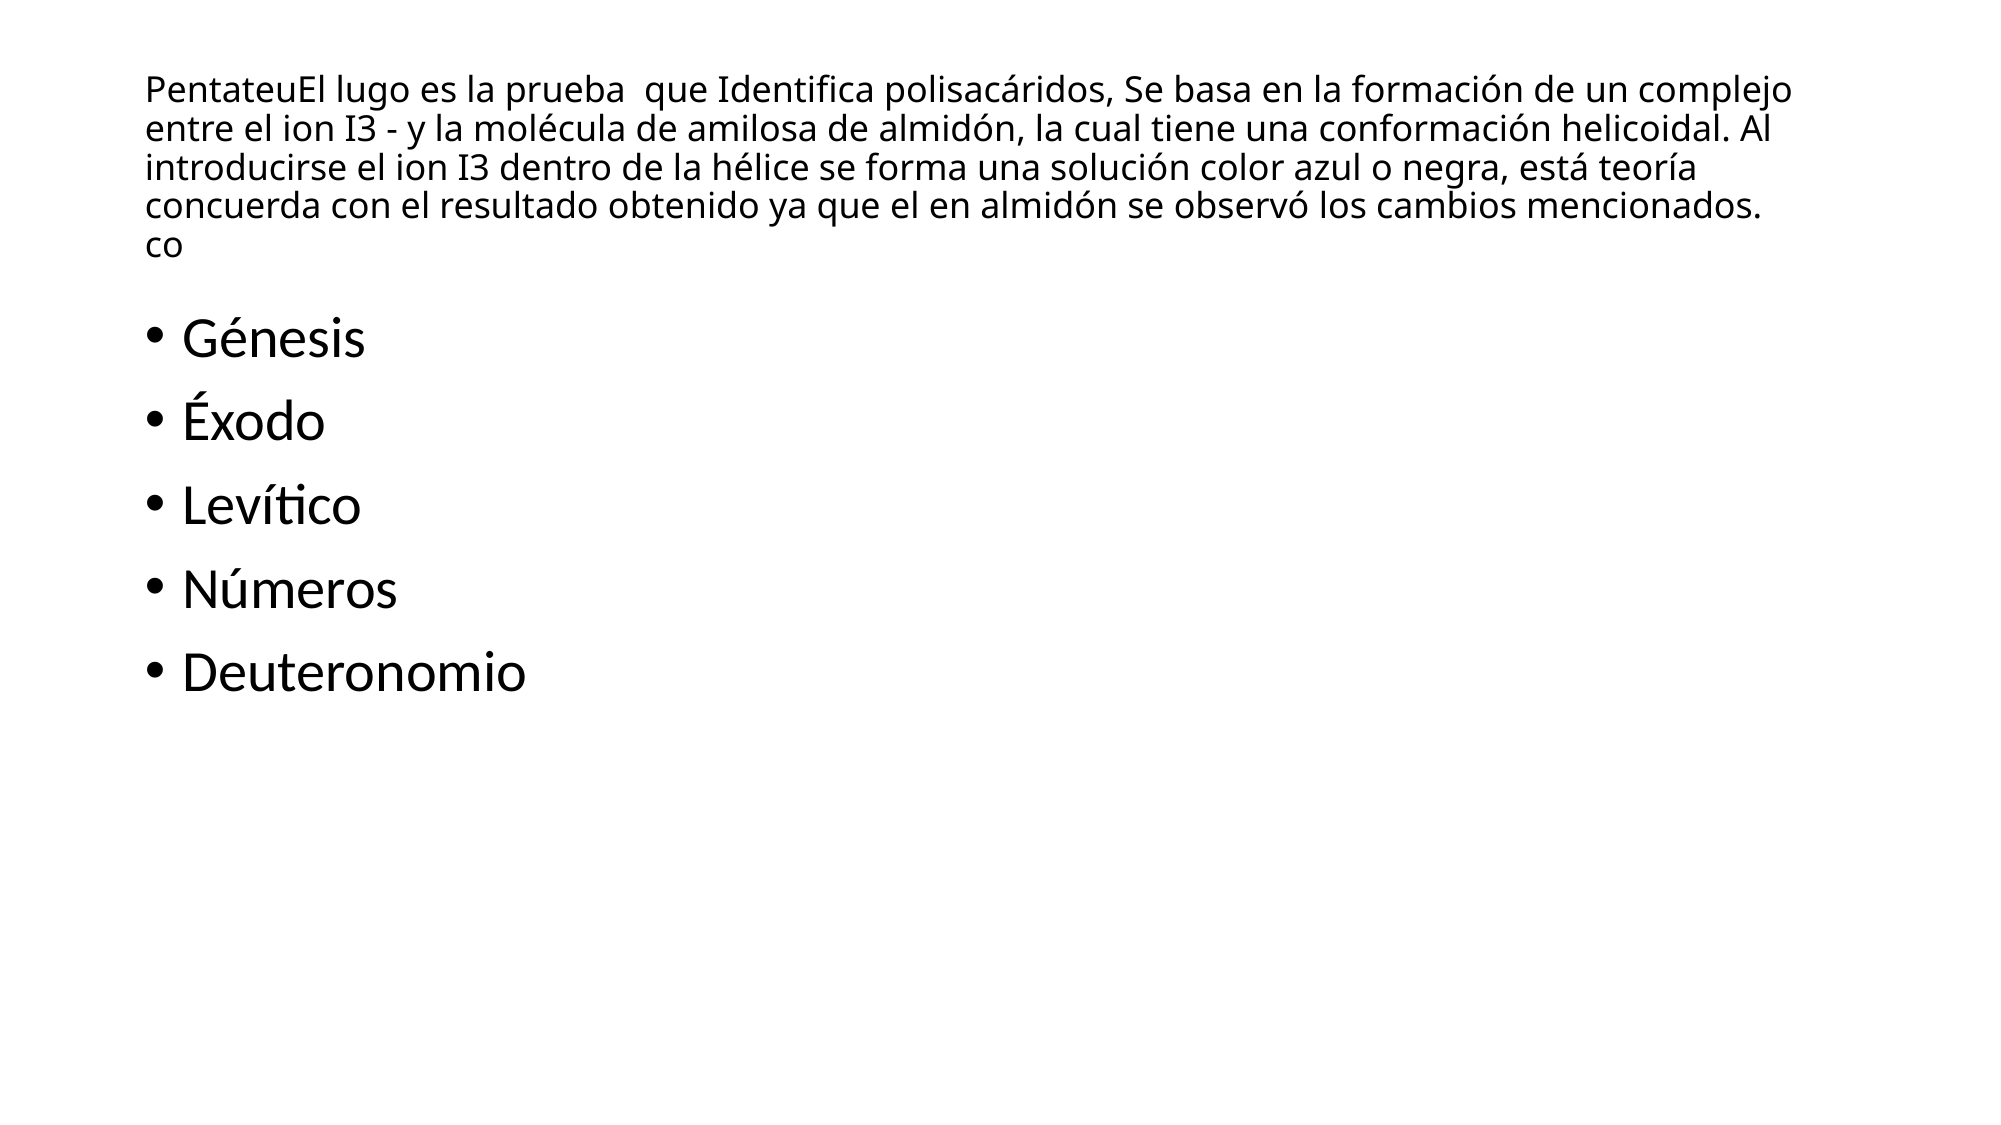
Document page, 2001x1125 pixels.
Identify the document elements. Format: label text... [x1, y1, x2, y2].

list Génesis Éxodo Levítico Números Deuteronomio [136, 298, 1863, 1014]
title PentateuEl lugo es la prueba que Identifica polisacáridos, Se basa en la formación de un complejo entre el ion I3 - y la molécula de amilosa de almidón, la cual tiene una conformación helicoidal. Al introducirse el ion I3 dentro de la hélice se forma una solución color azul o negra, está teoría concuerda con el resultado obtenido ya que el en almidón se observó los cambios mencionados. co [136, 59, 1863, 278]
